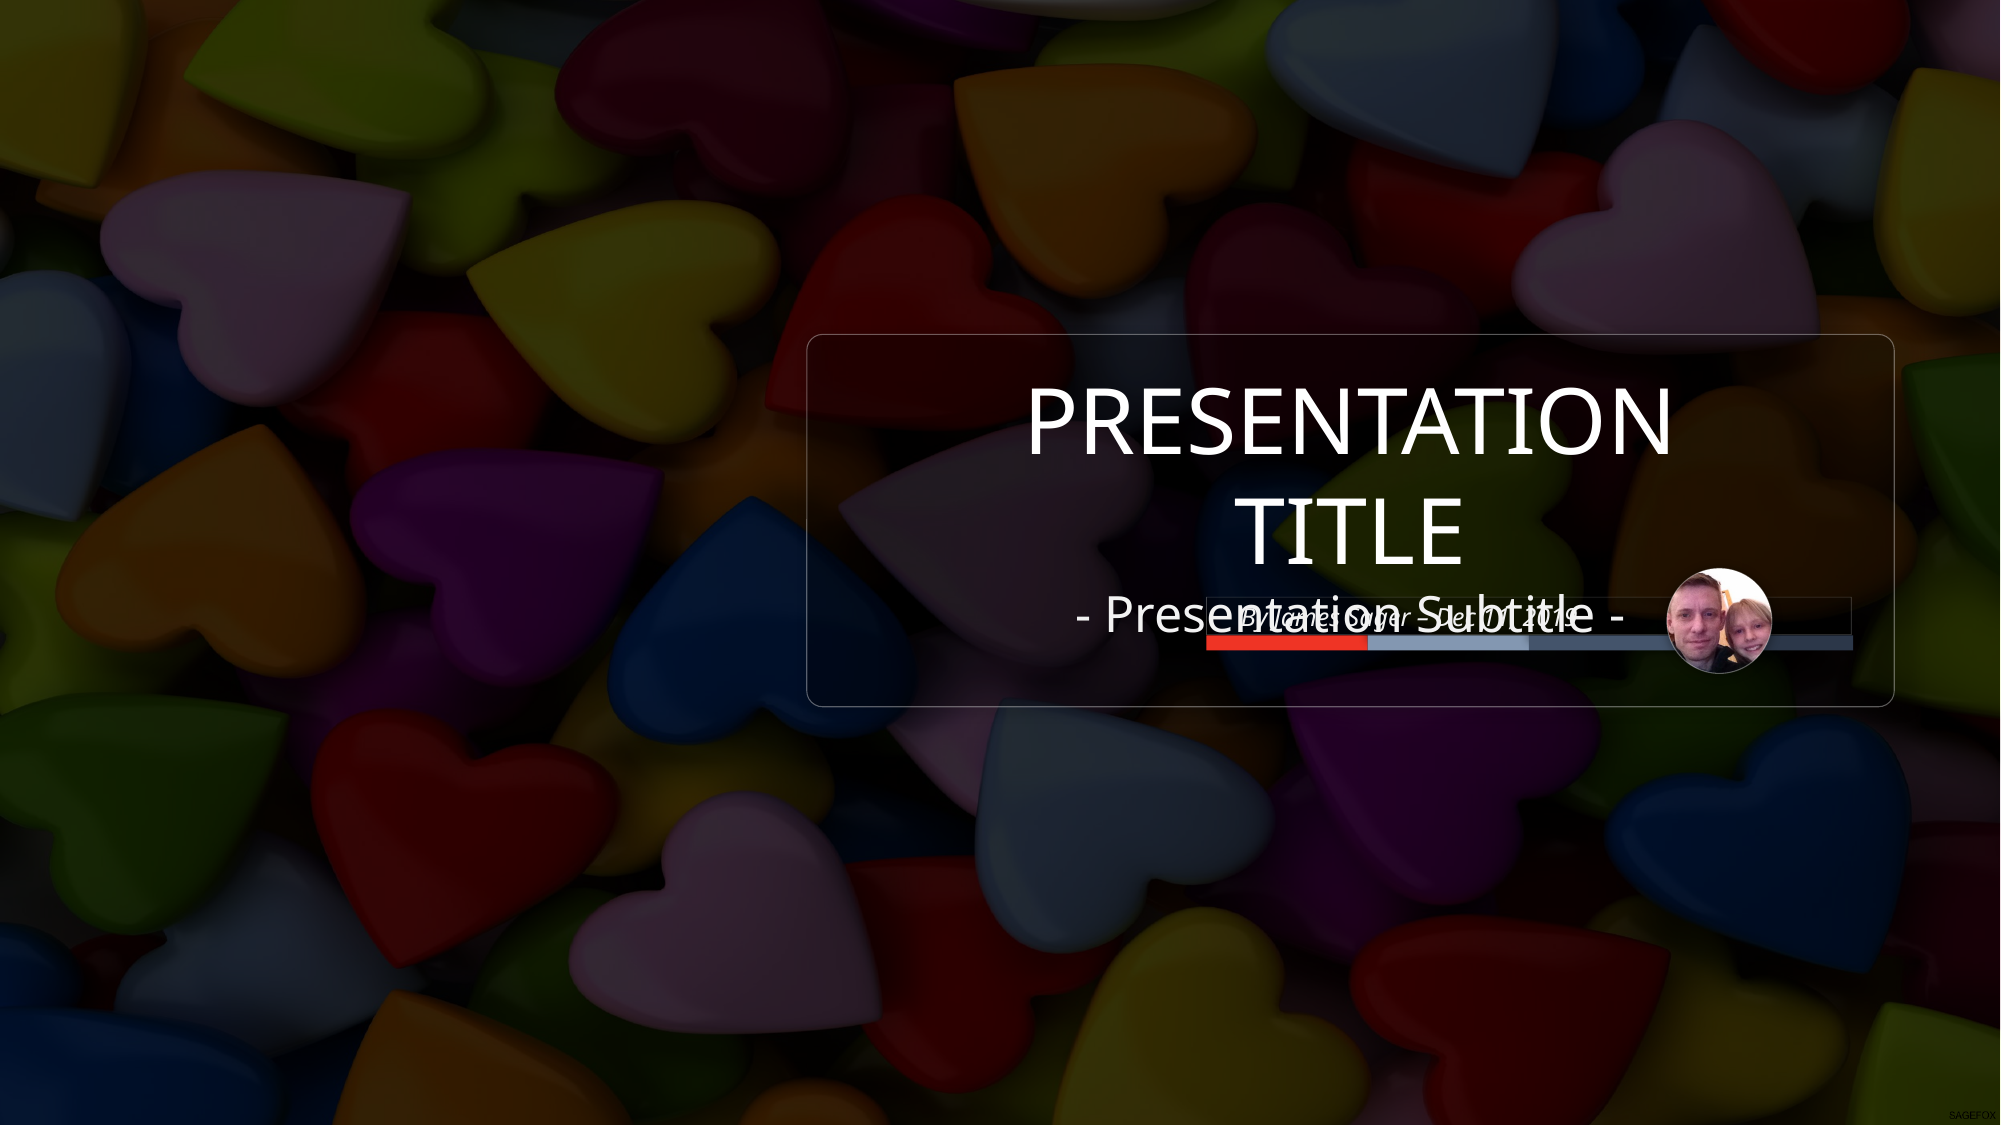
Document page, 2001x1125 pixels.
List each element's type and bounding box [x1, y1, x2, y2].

text_box [806, 334, 1895, 707]
picture [0, 0, 2001, 1125]
